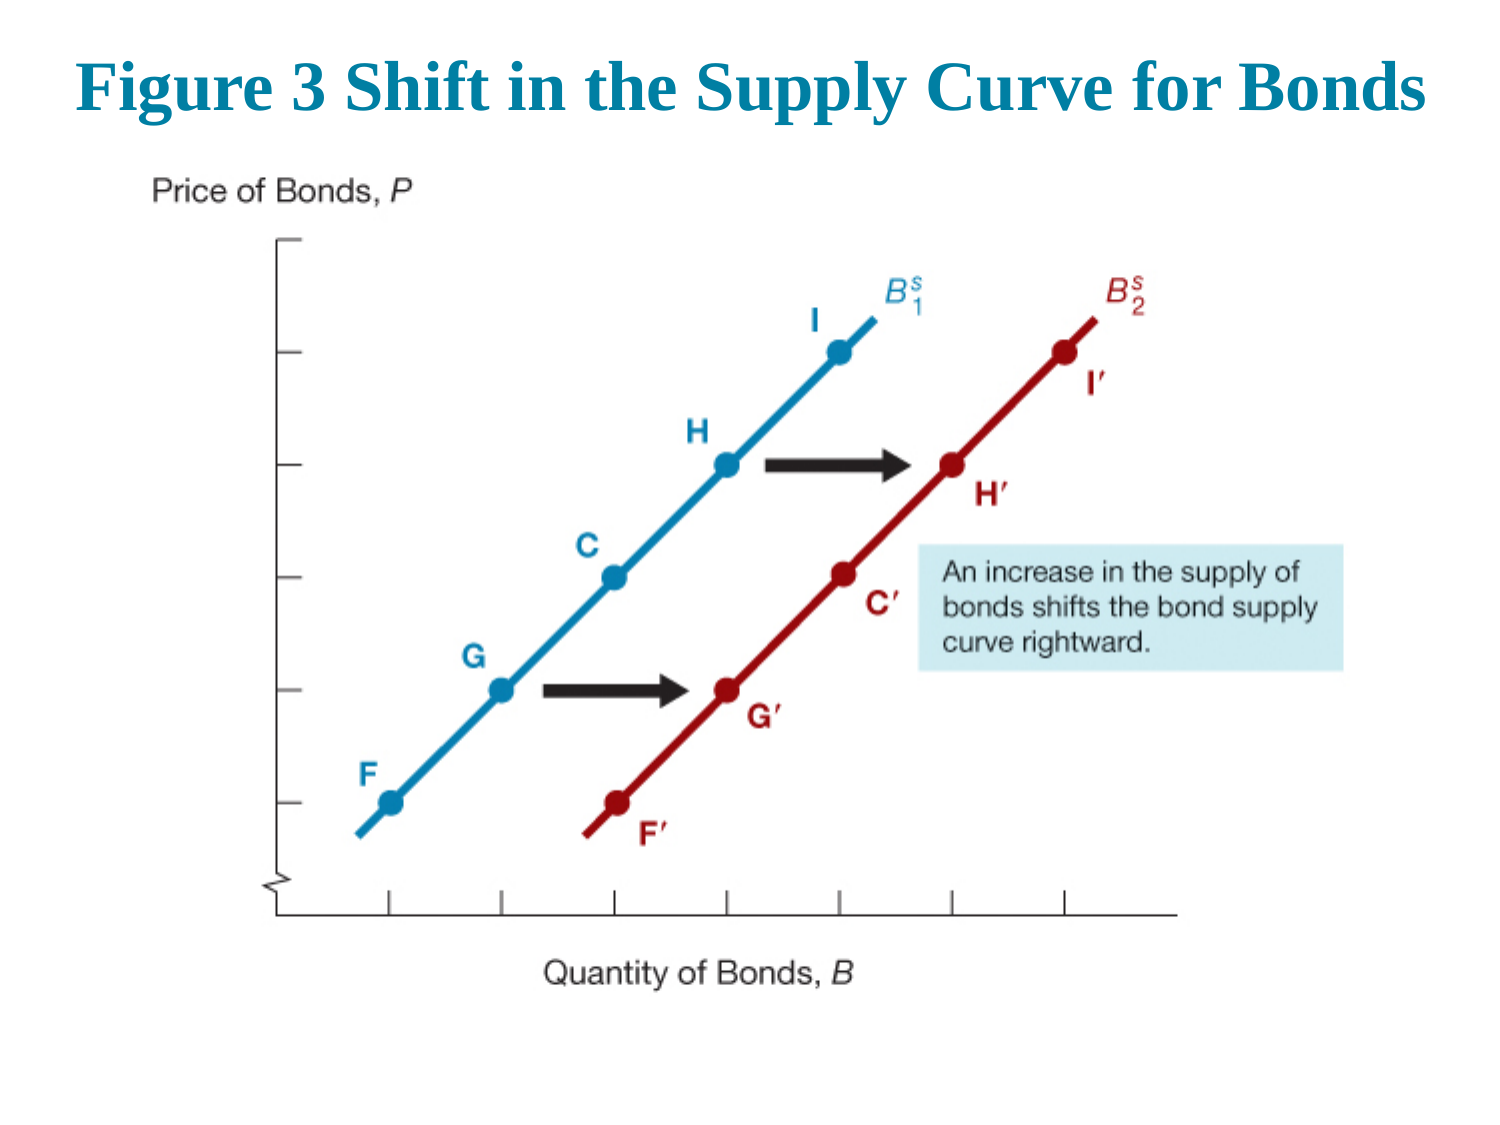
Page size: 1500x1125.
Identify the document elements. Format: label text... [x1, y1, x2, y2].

title Figure 3 Shift in the Supply Curve for Bonds [75, 35, 1450, 125]
picture [149, 174, 1351, 1000]
